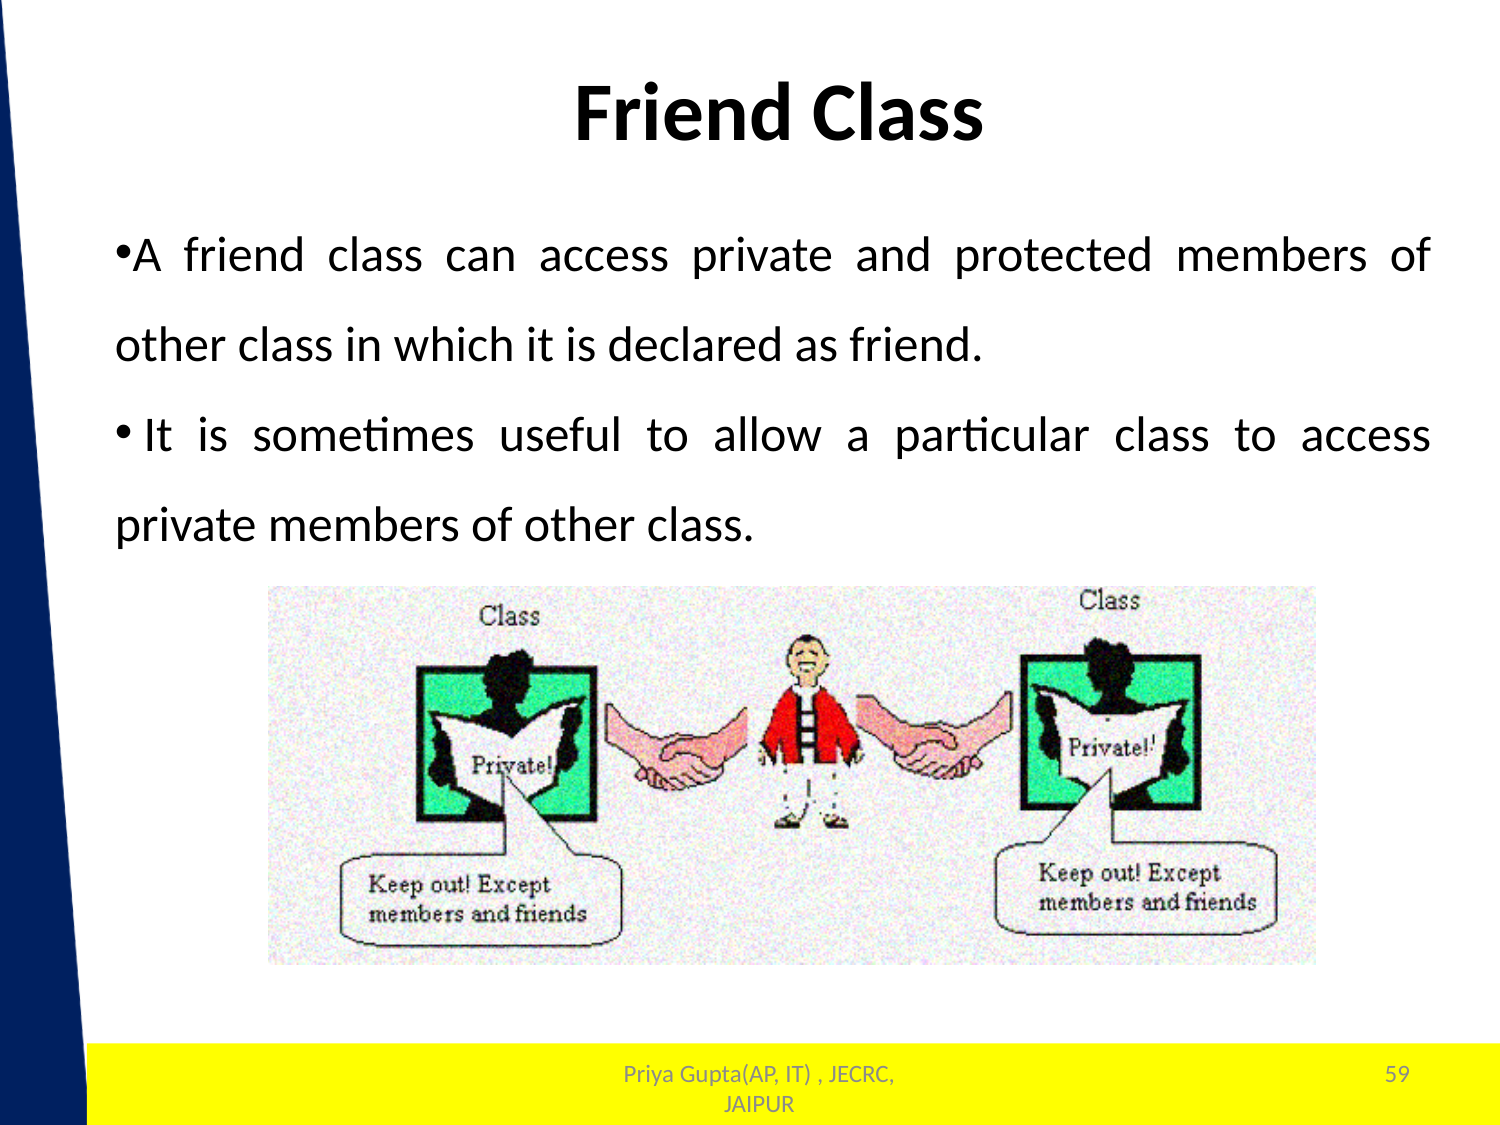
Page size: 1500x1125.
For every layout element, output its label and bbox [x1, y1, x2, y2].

text_box [0, 0, 1500, 1125]
picture [268, 585, 1317, 965]
